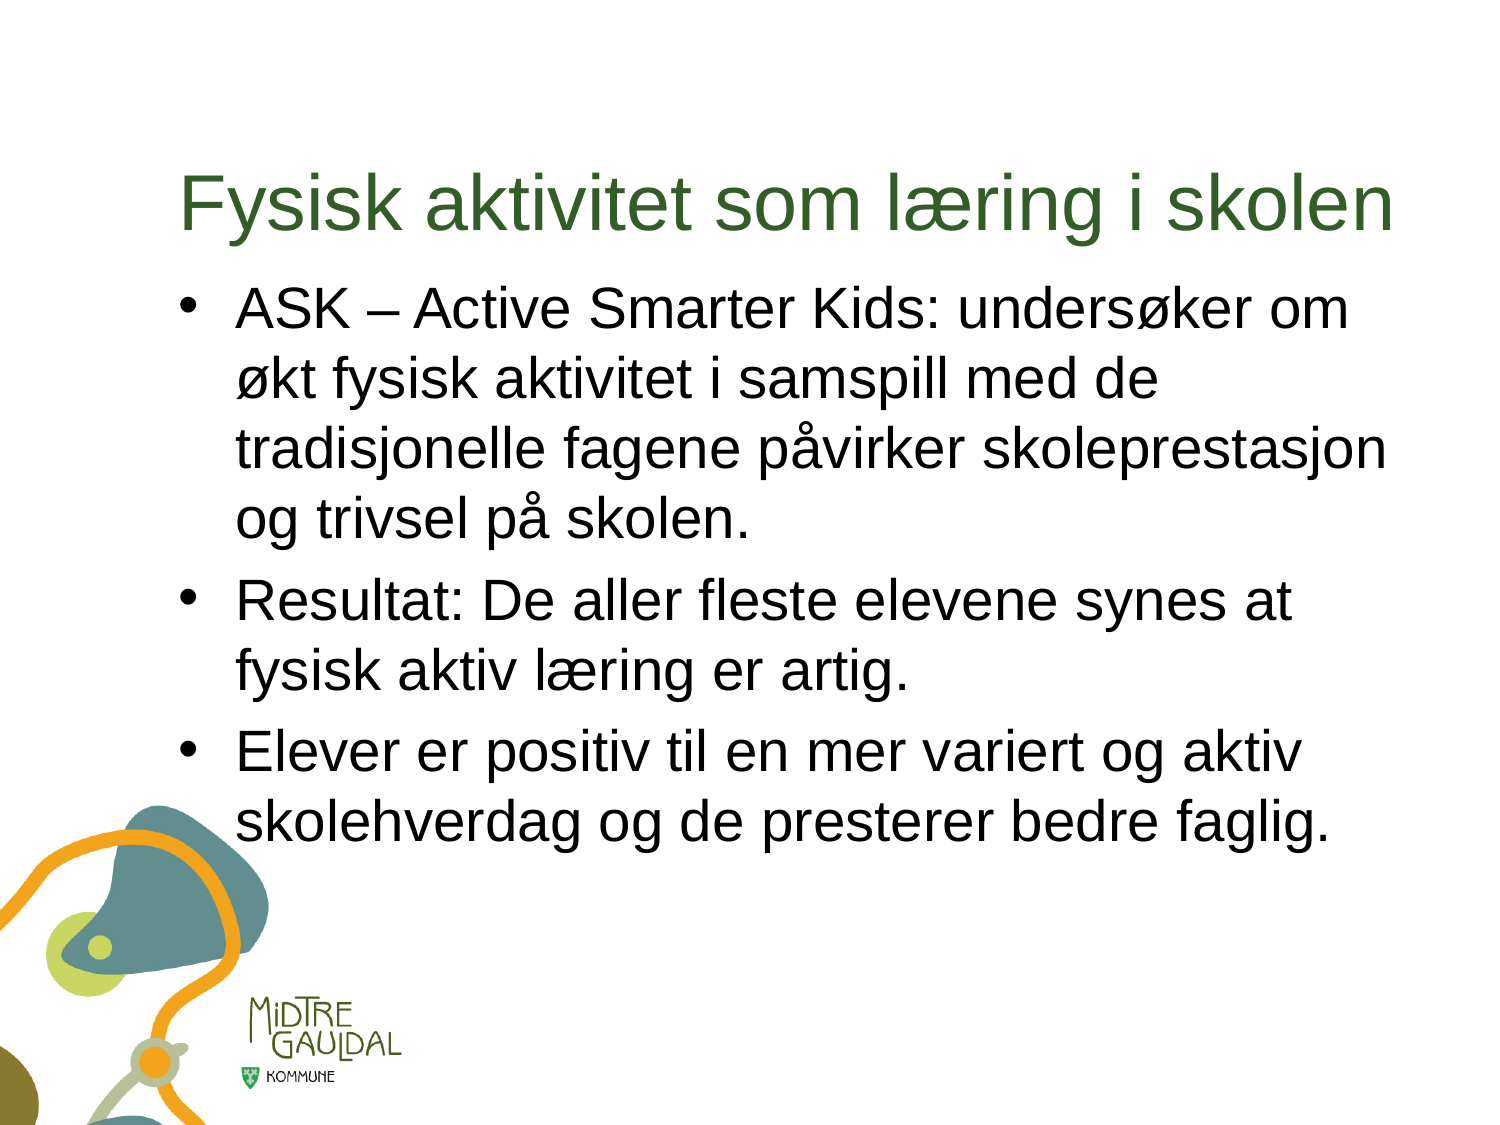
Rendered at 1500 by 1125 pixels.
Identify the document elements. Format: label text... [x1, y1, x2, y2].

list ASK – Active Smarter Kids: undersøker om økt fysisk aktivitet i samspill med de tradisjonelle fagene påvirker skoleprestasjon og trivsel på skolen. Resultat: De aller fleste elevene synes at fysisk aktiv læring er artig. Elever er positiv til en mer variert og aktiv skolehverdag og de presterer bedre faglig. [164, 262, 1425, 926]
title Fysisk aktivitet som læring i skolen [164, 140, 1425, 256]
picture [0, 0, 1500, 1125]
